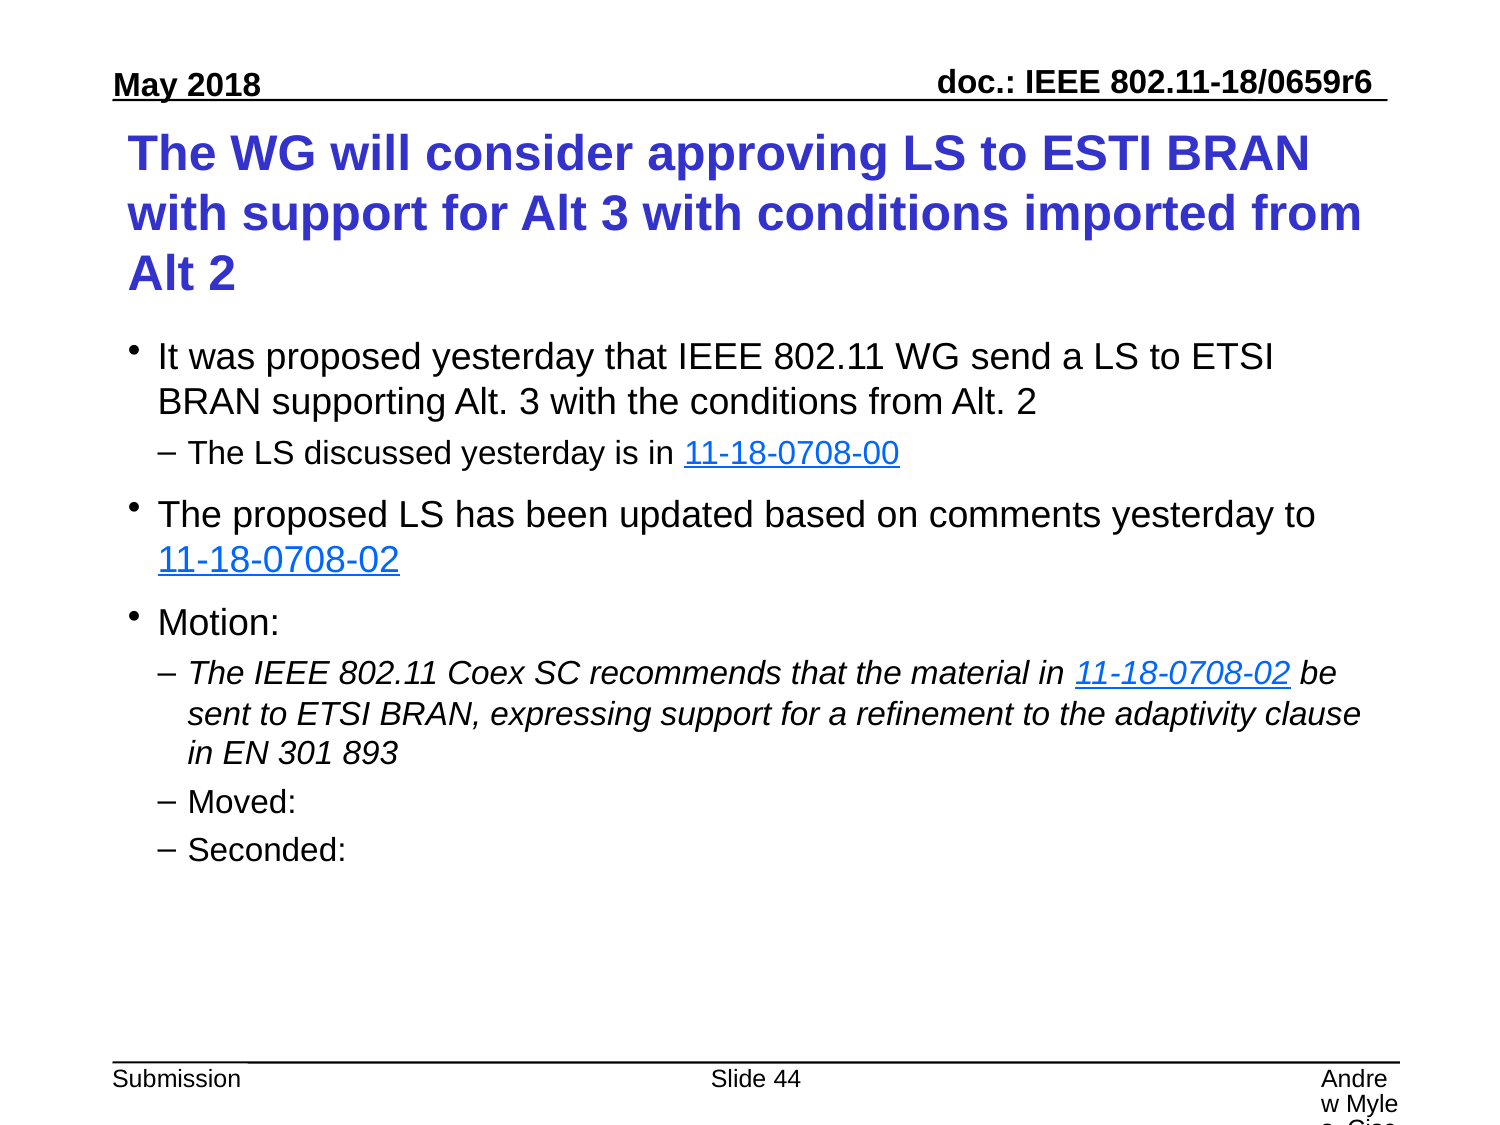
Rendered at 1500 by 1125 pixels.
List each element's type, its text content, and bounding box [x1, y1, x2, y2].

footer Andrew Myles, Cisco [1320, 1061, 1402, 1093]
title The WG will consider approving LS to ESTI BRAN with support for Alt 3 with conditions imported from Alt 2 [112, 112, 1388, 288]
slide_number Slide 44 [709, 1061, 803, 1093]
list It was proposed yesterday that IEEE 802.11 WG send a LS to ETSI BRAN supporting Alt. 3 with the conditions from Alt. 2 The LS discussed yesterday is in 11-18-0708-00 The proposed LS has been updated based on comments yesterday to 11-18-0708-02 Motion: The IEEE 802.11 Coex SC recommends that the material in 11-18-0708-02 be sent to ETSI BRAN, expressing support for a refinement to the adaptivity clause in EN 301 893 Moved: Seconded: [112, 324, 1388, 1000]
